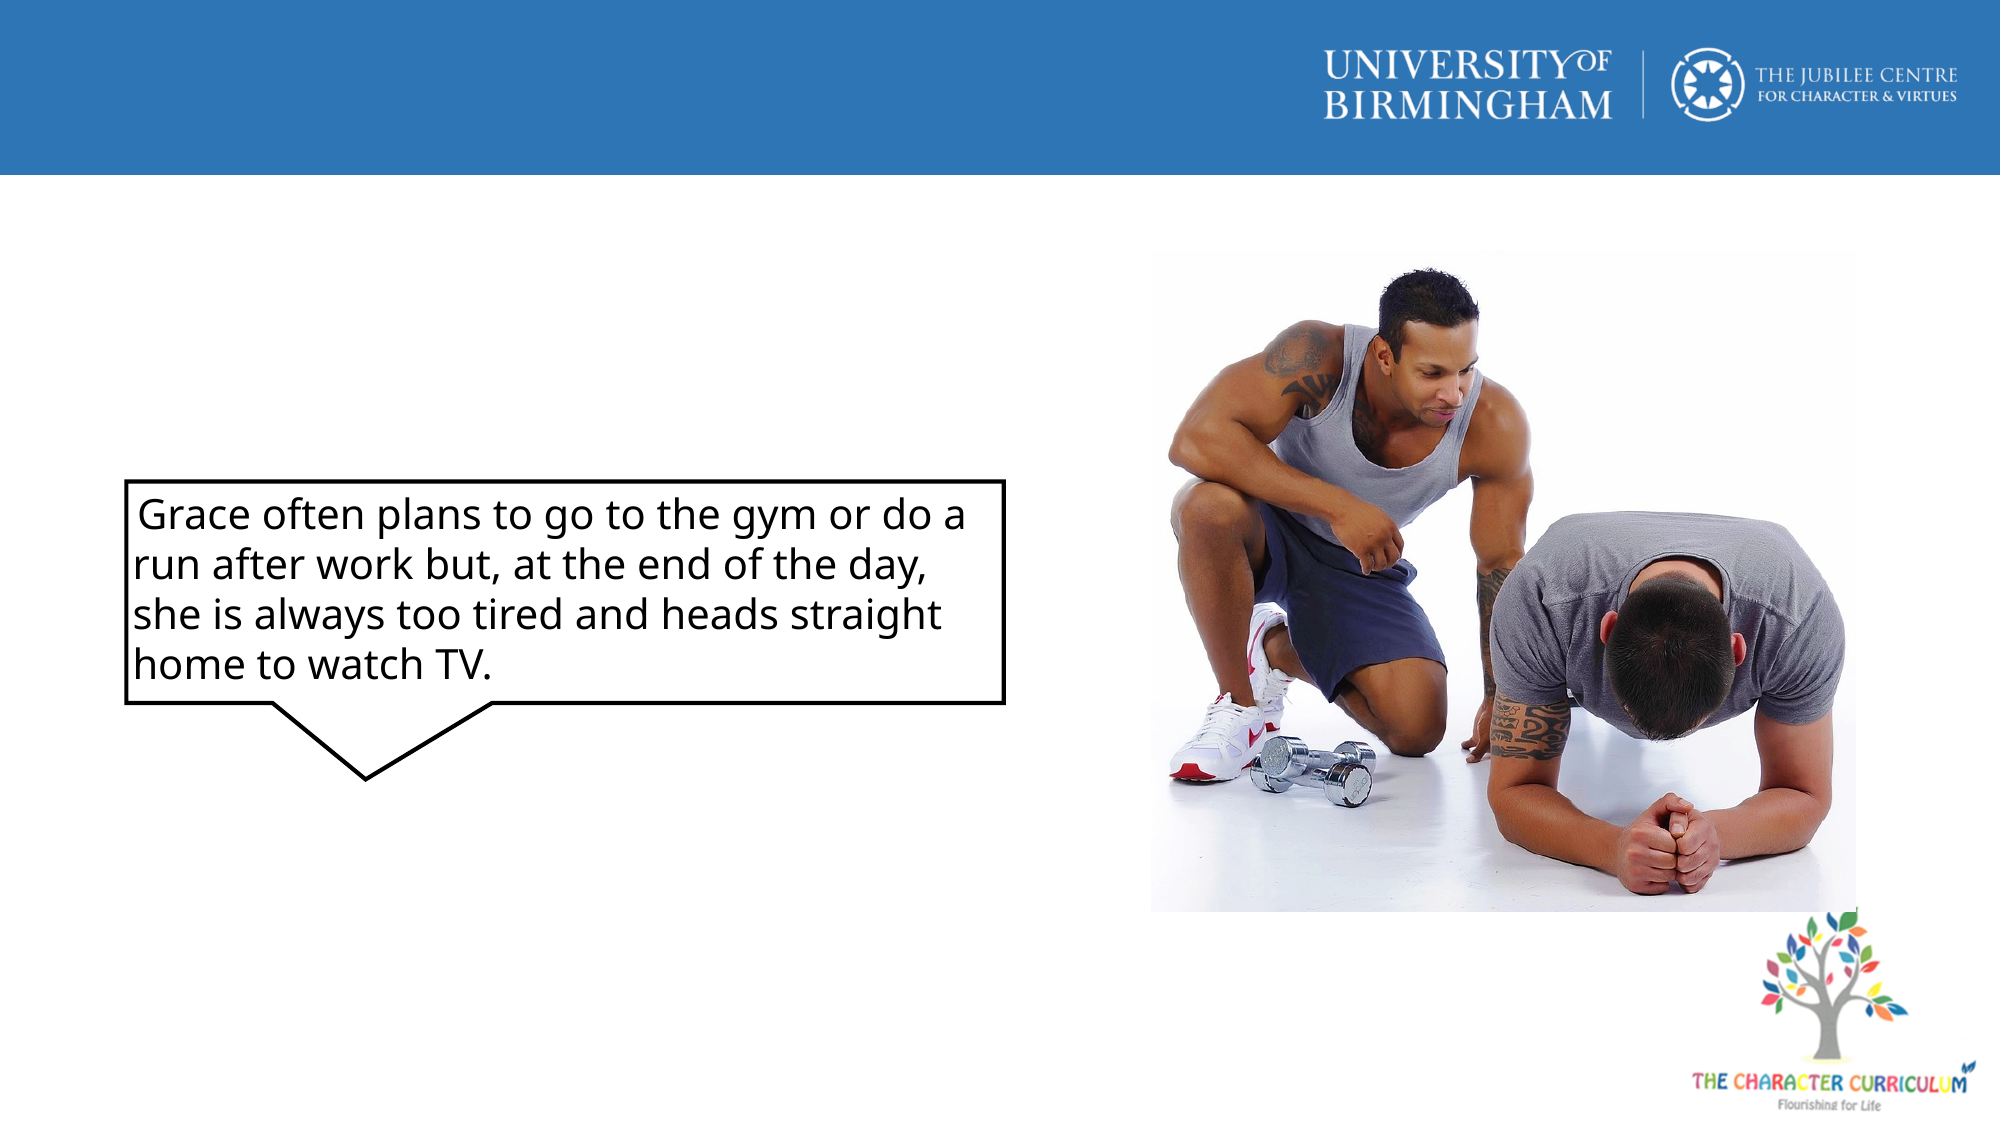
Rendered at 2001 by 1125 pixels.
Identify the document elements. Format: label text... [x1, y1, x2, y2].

picture [1151, 250, 2000, 1125]
text_box Grace often plans to go to the gym or do a run after work but, at the end of the day, she is always too tired and heads straight home to watch TV. [126, 481, 1004, 780]
picture [0, 0, 2000, 175]
